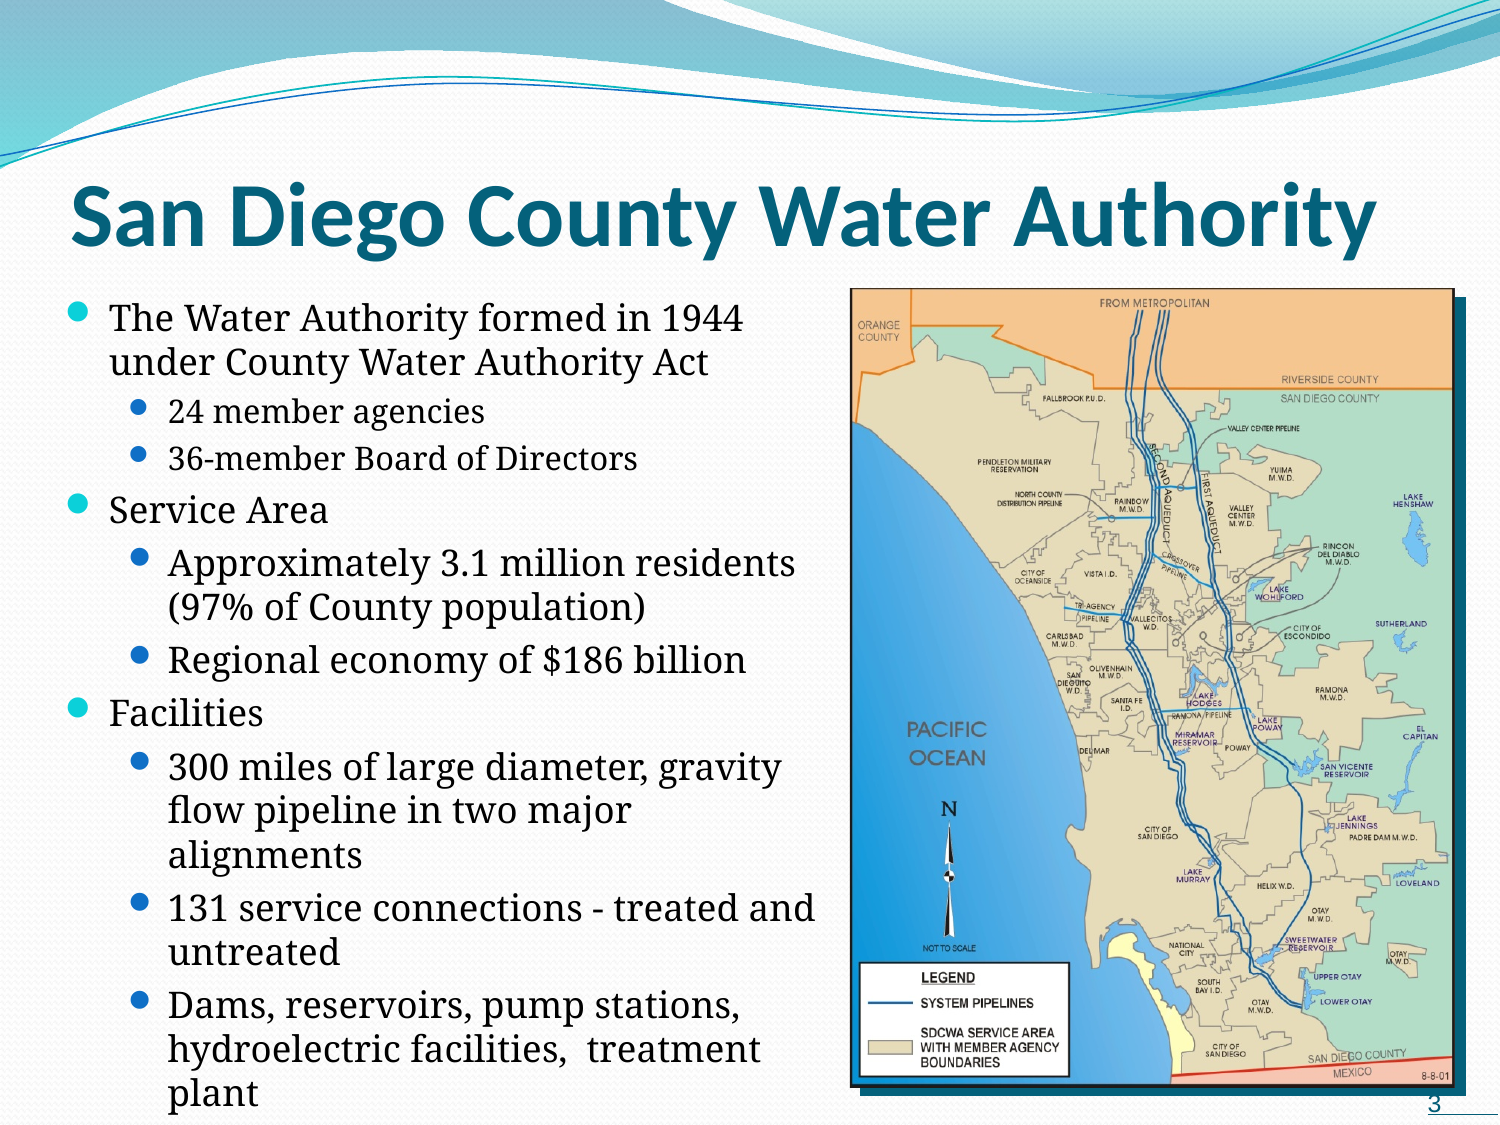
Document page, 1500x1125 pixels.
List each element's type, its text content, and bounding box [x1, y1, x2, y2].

slide_number 3 [1324, 1075, 1498, 1118]
list The Water Authority formed in 1944 under County Water Authority Act 24 member agencies 36-member Board of Directors Service Area Approximately 3.1 million residents (97% of County population) Regional economy of $186 billion Facilities 300 miles of large diameter, gravity flow pipeline in two major alignments 131 service connections - treated and untreated Dams, reservoirs, pump stations, hydroelectric facilities, treatment plant [50, 287, 838, 1125]
text_box San Diego County Water Authority [0, 147, 1450, 275]
picture [849, 288, 1456, 1088]
title [1324, 1096, 1455, 1100]
